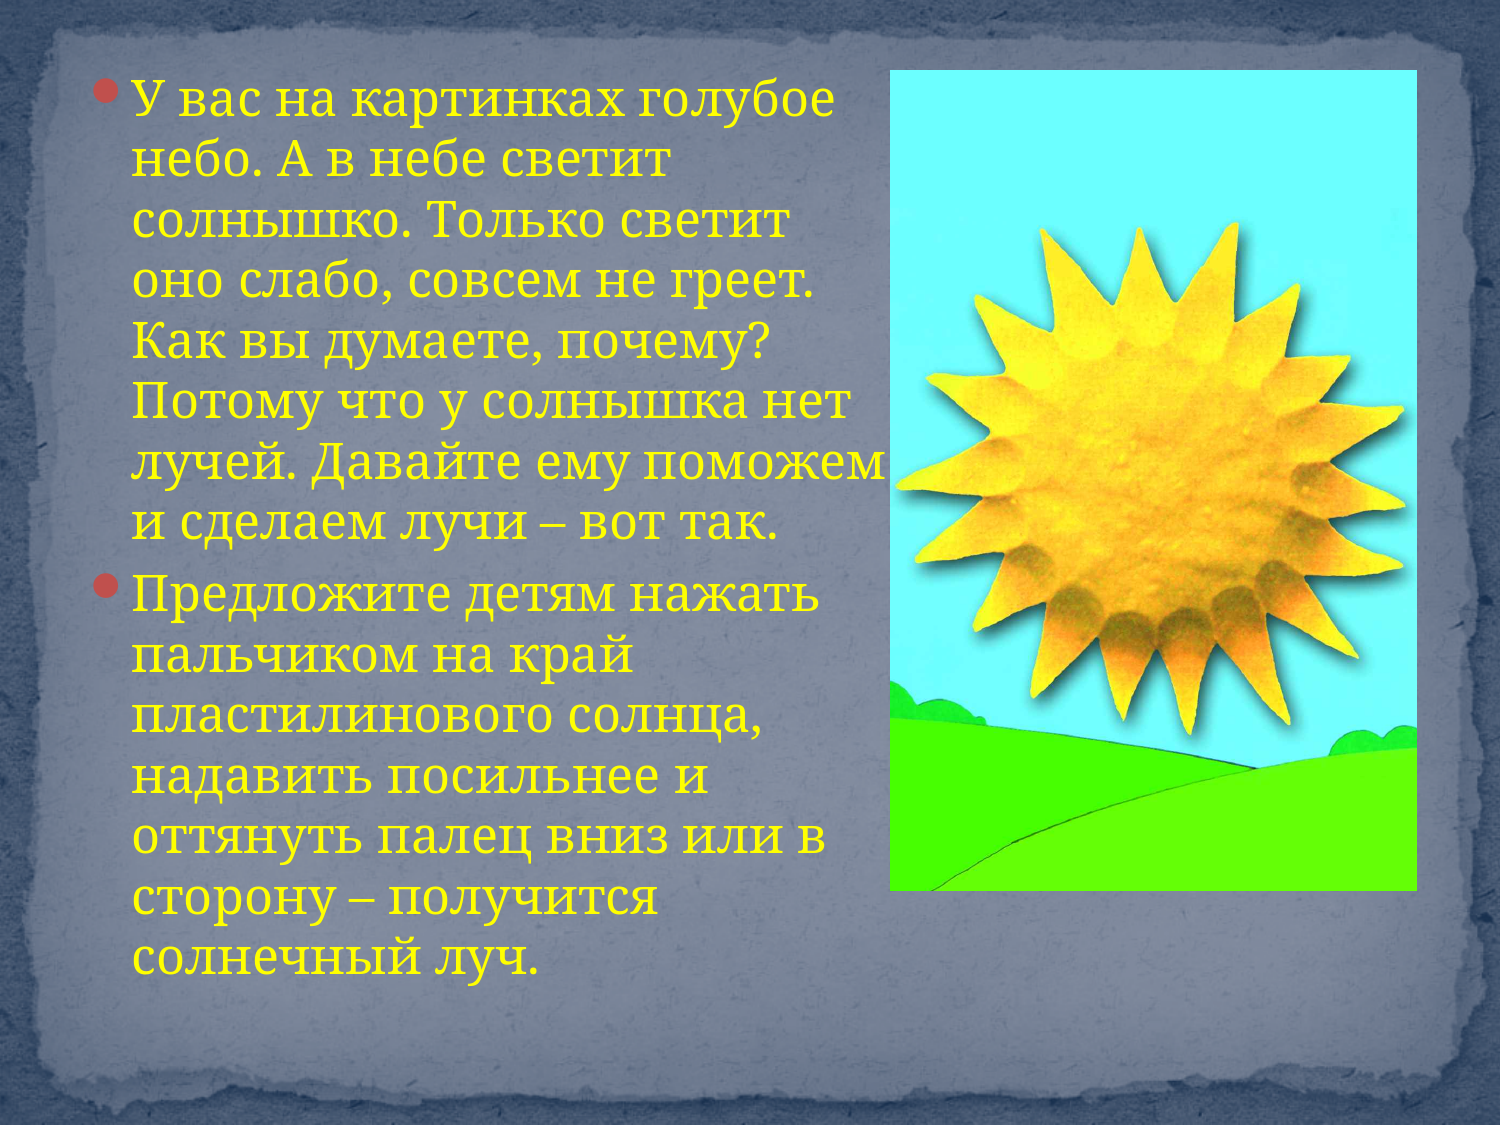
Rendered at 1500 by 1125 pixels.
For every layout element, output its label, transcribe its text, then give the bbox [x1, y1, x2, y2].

list У вас на картинках голубое небо. А в небе светит солнышко. Только светит оно слабо, совсем не греет. Как вы думаете, почему? Потому что у солнышка нет лучей. Давайте ему поможем и сделаем лучи – вот так. Предложите детям нажать пальчиком на край пластилинового солнца, надавить посильнее и оттянуть палец вниз или в сторону – получится солнечный луч. [75, 58, 903, 1000]
picture [890, 70, 1417, 891]
